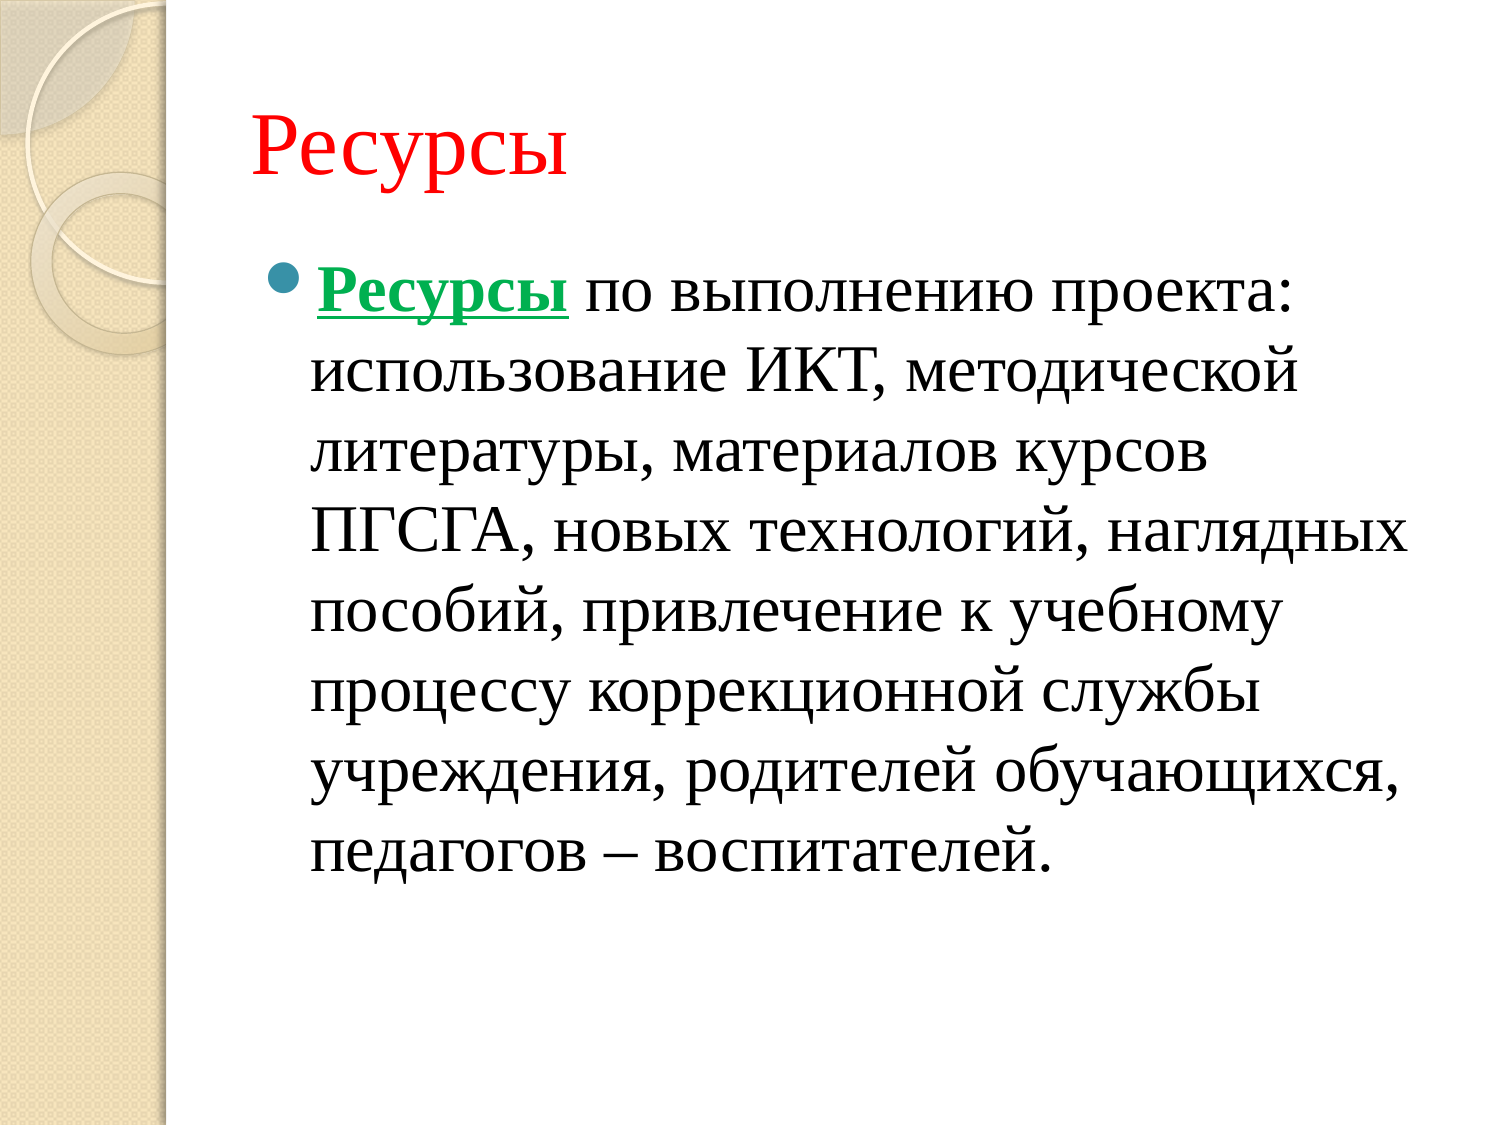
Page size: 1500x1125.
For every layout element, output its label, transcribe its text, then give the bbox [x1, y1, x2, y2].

list Ресурсы по выполнению проекта: использование ИКТ, методической литературы, материалов курсов ПГСГА, новых технологий, наглядных пособий, привлечение к учебному процессу коррекционной службы учреждения, родителей обучающихся, педагогов – воспитателей. [235, 237, 1466, 1025]
title Ресурсы [235, 45, 1466, 233]
